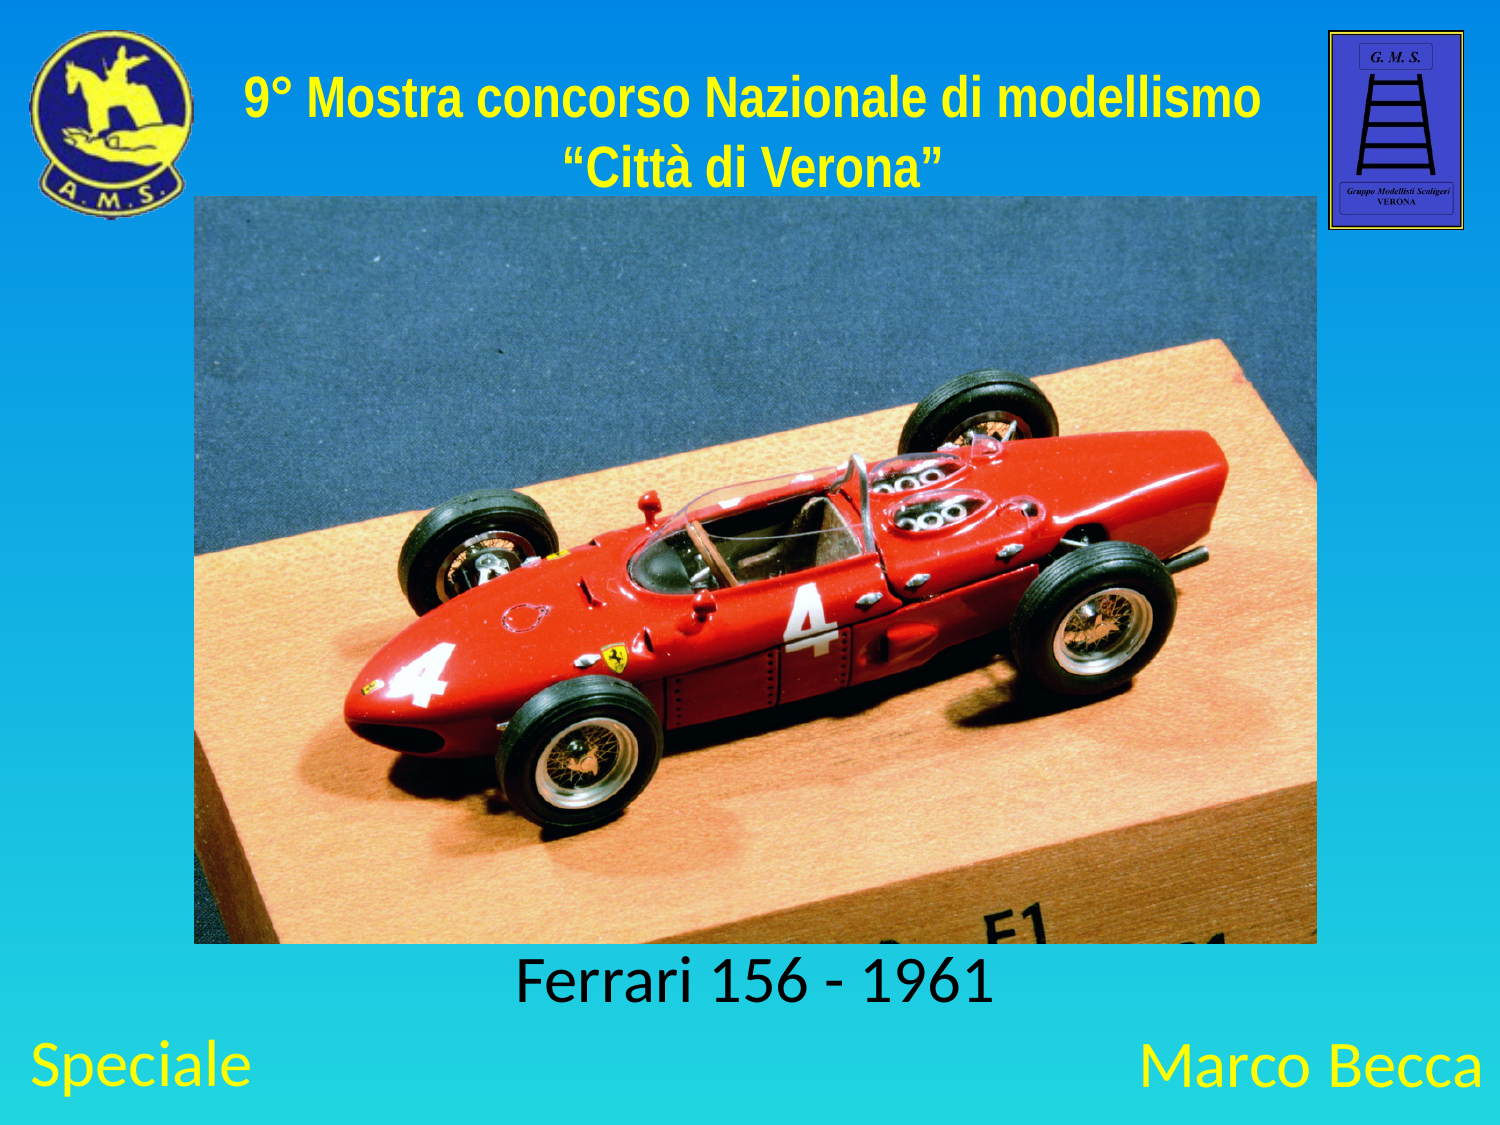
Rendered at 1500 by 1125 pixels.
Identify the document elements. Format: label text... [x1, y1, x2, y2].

text_box 9° Mostra concorso Nazionale di modellismo “Città di Verona” [198, 35, 1323, 197]
text_box Speciale [0, 1012, 868, 1125]
picture [29, 30, 1318, 945]
text_box Ferrari 156 - 1961 [230, 953, 1281, 1042]
picture [1322, 224, 1327, 235]
picture [1326, 30, 1468, 235]
text_box Marco Becca [868, 1013, 1500, 1125]
